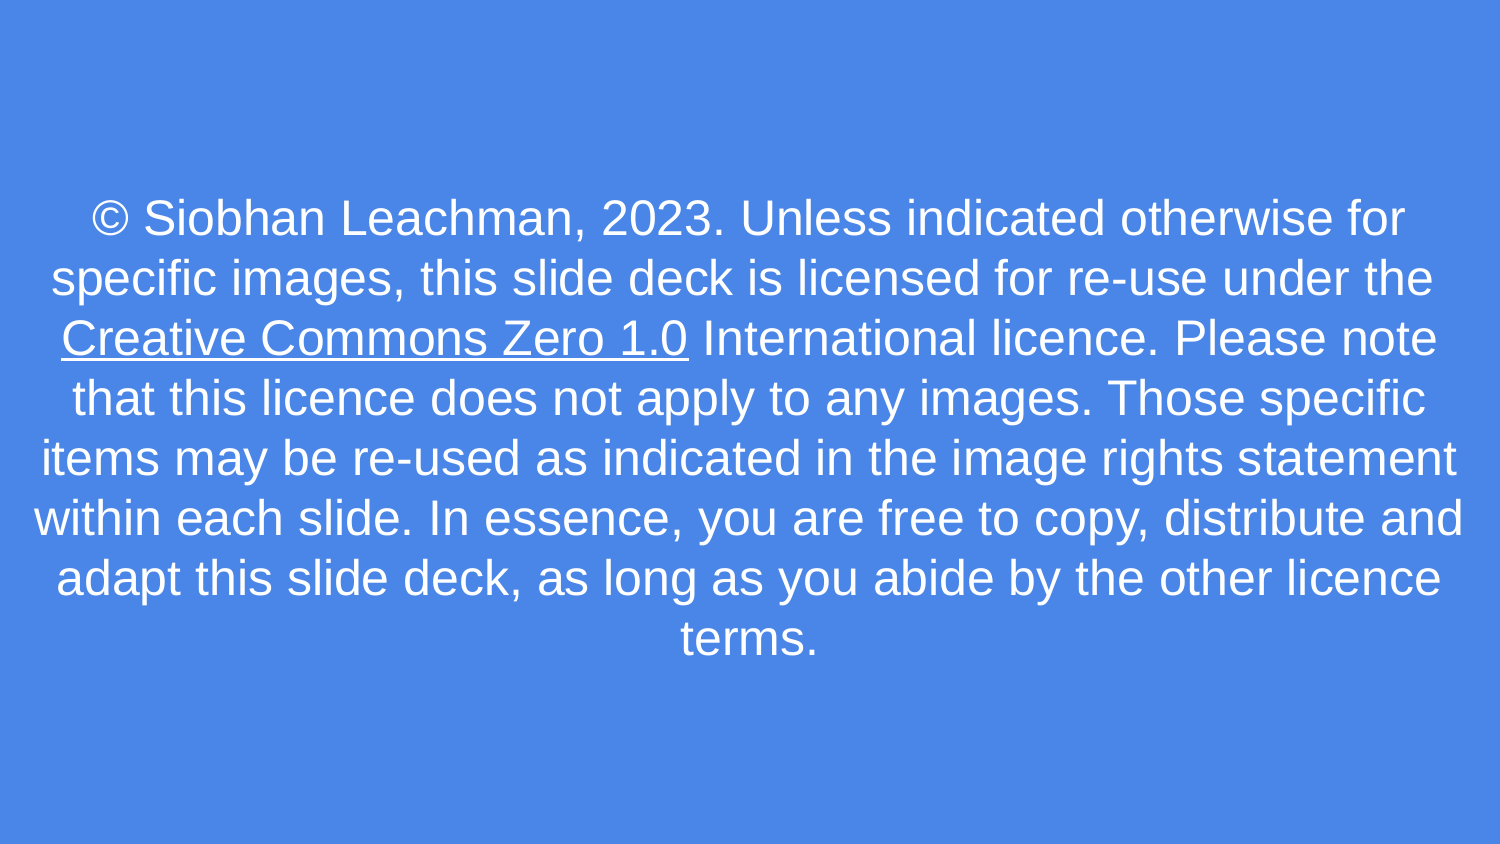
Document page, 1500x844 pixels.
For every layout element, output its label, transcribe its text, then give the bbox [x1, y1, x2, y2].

text_box © Siobhan Leachman, 2023. Unless indicated otherwise for specific images, this slide deck is licensed for re-use under the Creative Commons Zero 1.0 International licence. Please note that this licence does not apply to any images. Those specific items may be re-used as indicated in the image rights statement within each slide. In essence, you are free to copy, distribute and adapt this slide deck, as long as you abide by the other licence terms. [0, 6, 1500, 844]
